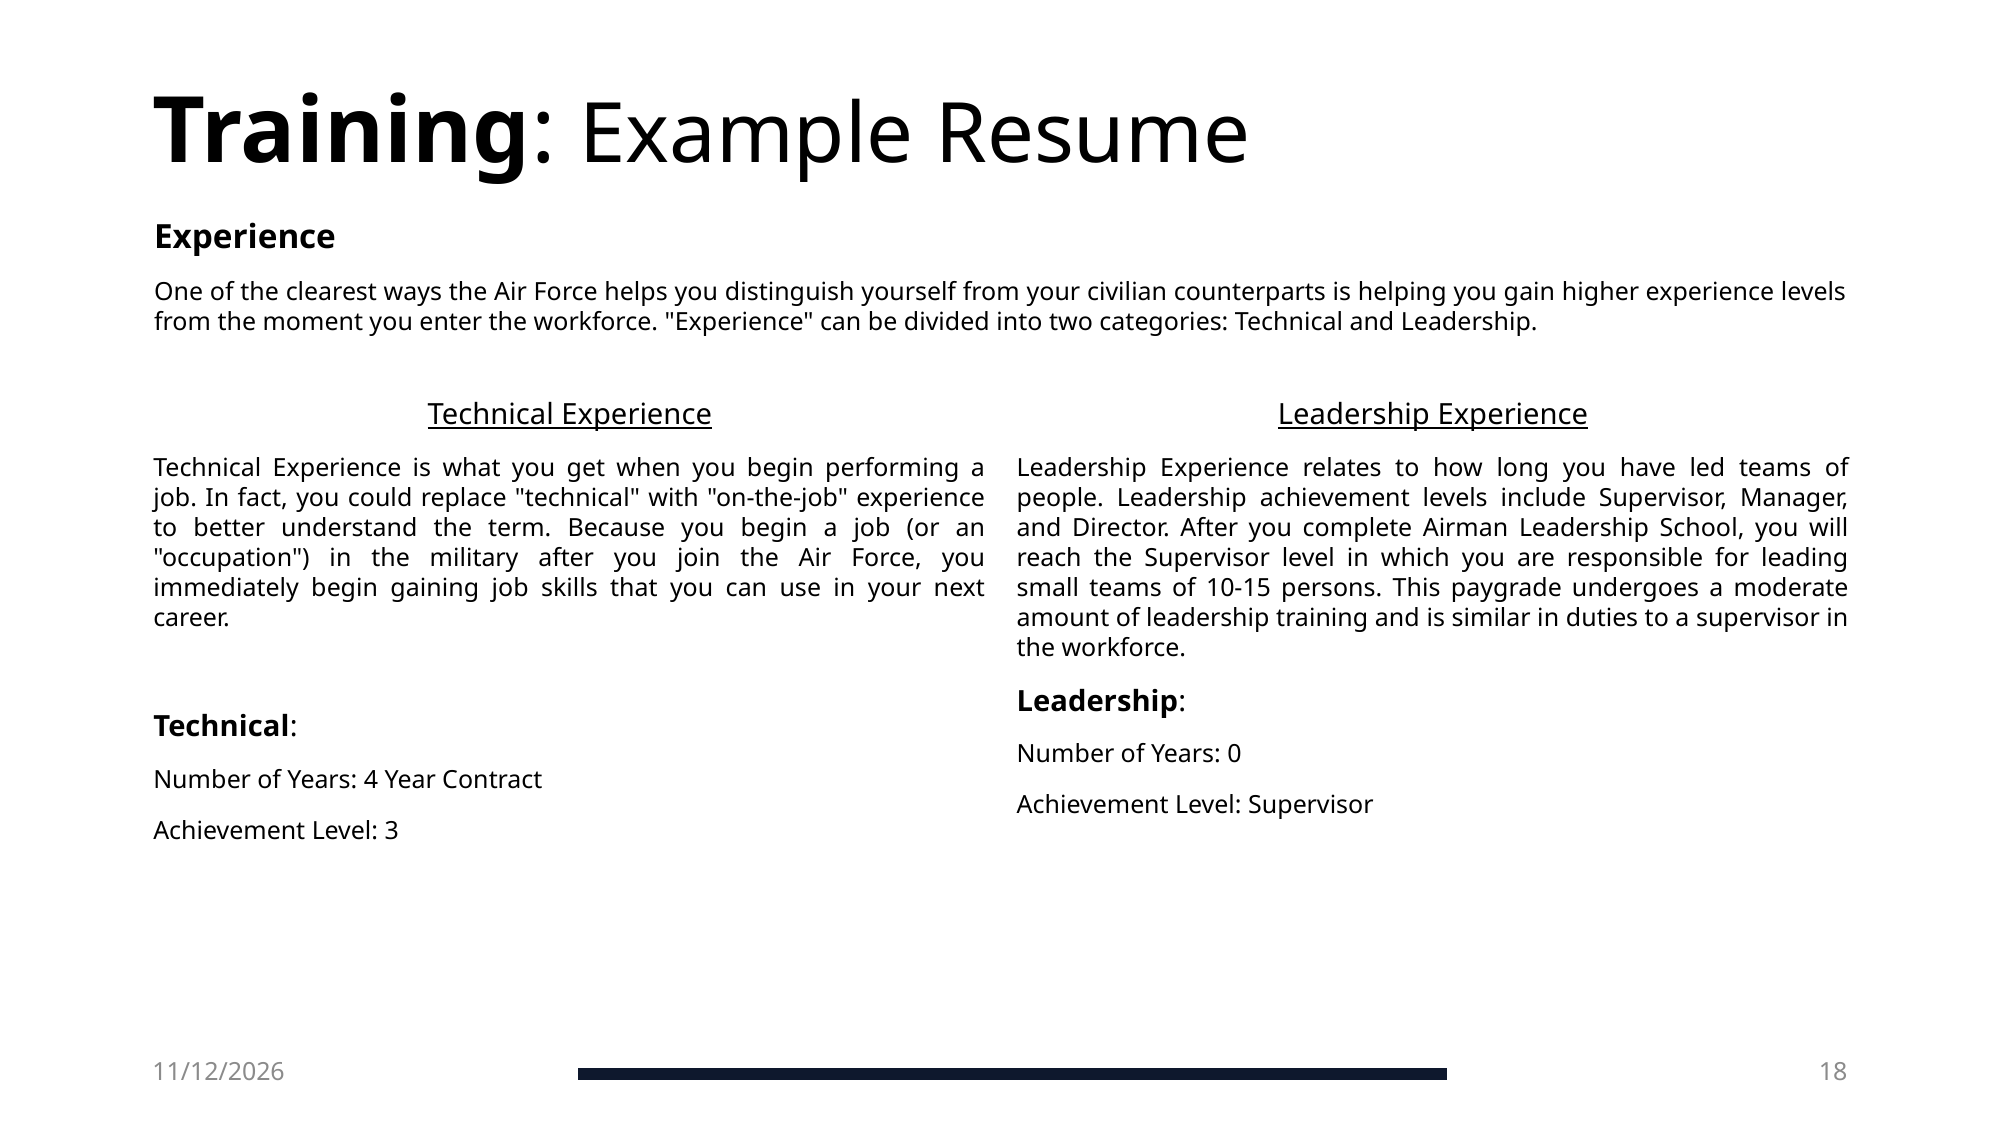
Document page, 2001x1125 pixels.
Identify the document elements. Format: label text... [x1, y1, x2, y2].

slide_number 18 [1412, 1042, 1863, 1103]
list Experience One of the clearest ways the Air Force helps you distinguish yourself from your civilian counterparts is helping you gain higher experience levels from the moment you enter the workforce. "Experience" can be divided into two categories: Technical and Leadership. [139, 207, 1865, 387]
list Technical Experience Technical Experience is what you get when you begin performing a job. In fact, you could replace "technical" with "on-the-job" experience to better understand the term. Because you begin a job (or an "occupation") in the military after you join the Air Force, you immediately begin gaining job skills that you can use in your next career. Technical: Number of Years: 4 Year Contract Achievement Level: 3 [138, 388, 1002, 1026]
list Leadership Experience Leadership Experience relates to how long you have led teams of people. Leadership achievement levels include Supervisor, Manager, and Director. After you complete Airman Leadership School, you will reach the Supervisor level in which you are responsible for leading small teams of 10-15 persons. This paygrade undergoes a moderate amount of leadership training and is similar in duties to a supervisor in the workforce. Leadership: Number of Years: 0 Achievement Level: Supervisor [1002, 388, 1865, 1026]
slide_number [137, 1042, 588, 1103]
title Training: Example Resume [137, 59, 1863, 207]
